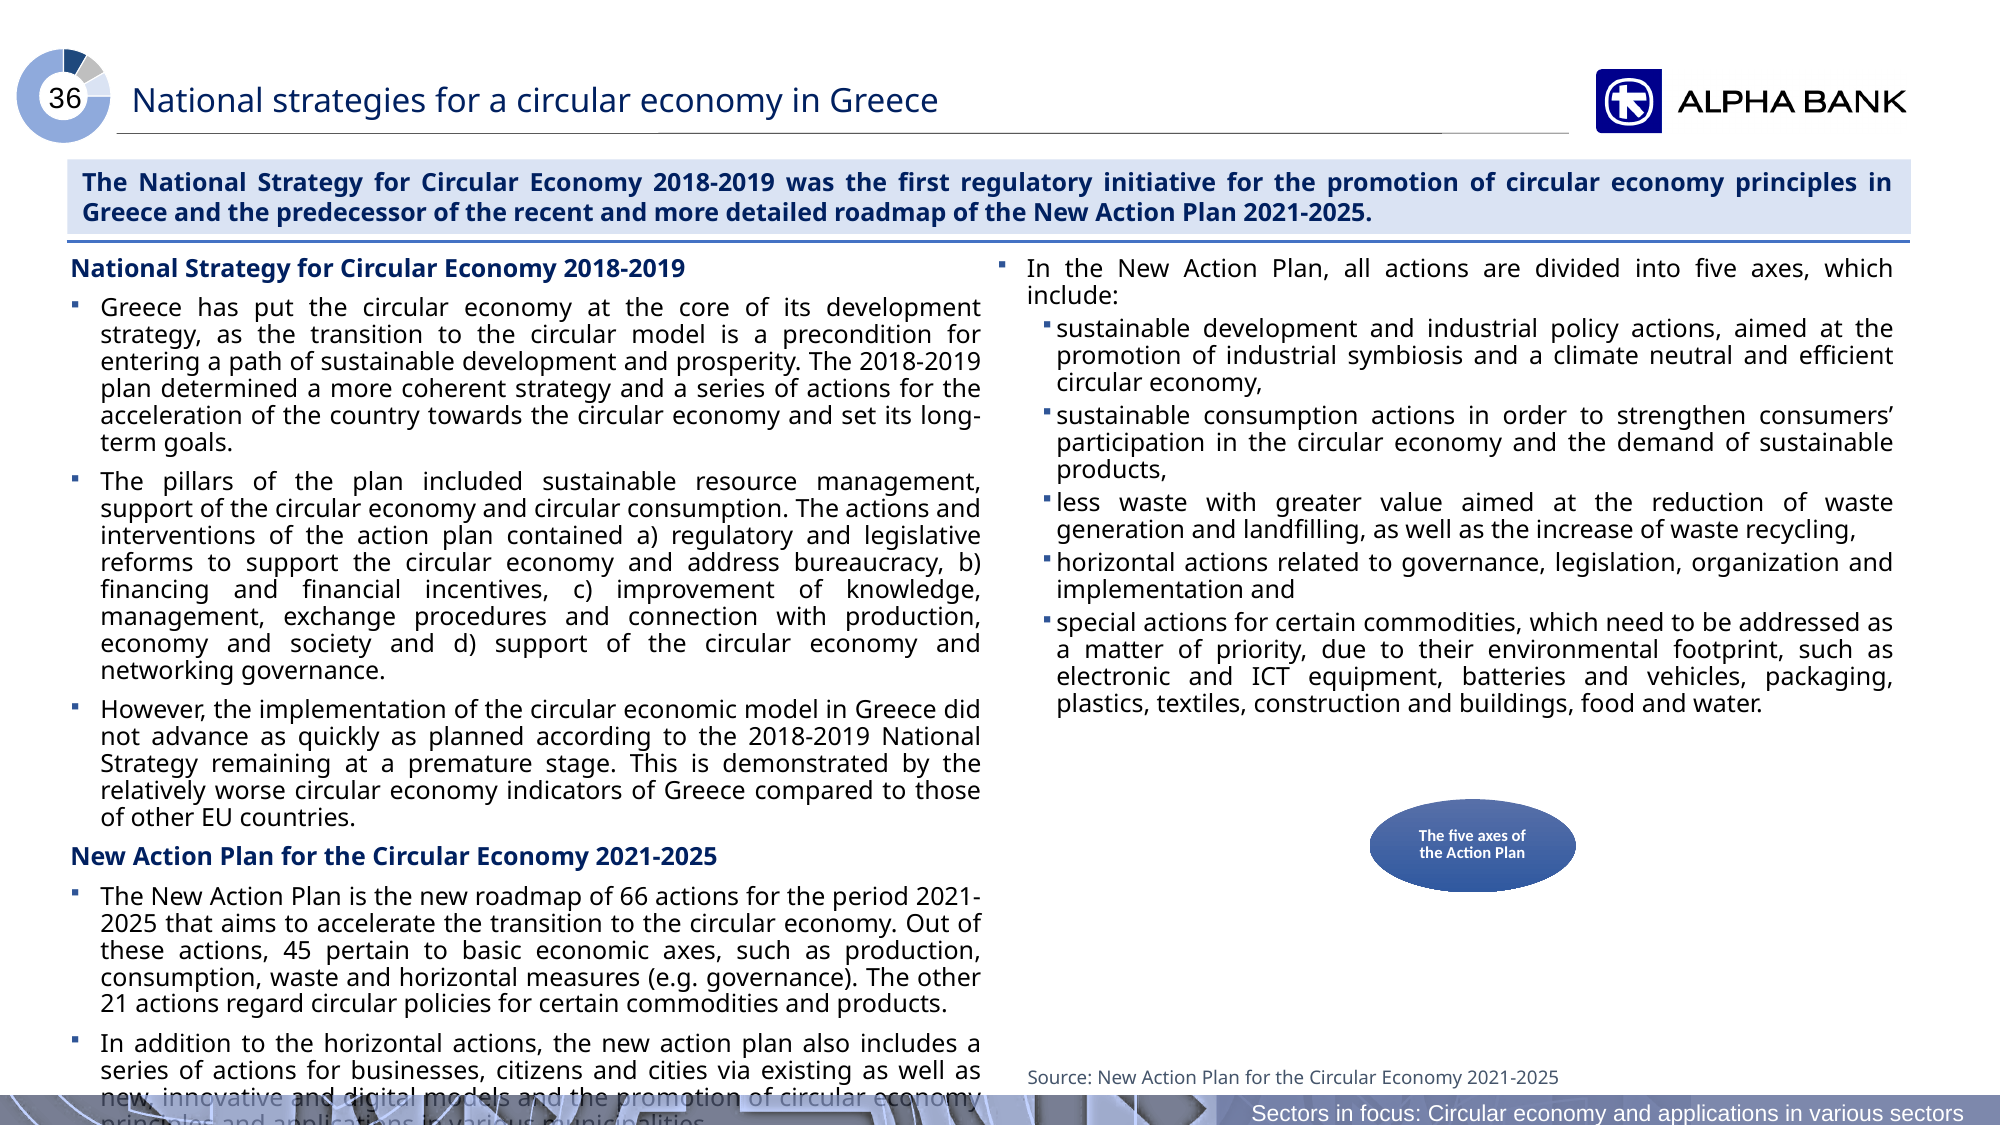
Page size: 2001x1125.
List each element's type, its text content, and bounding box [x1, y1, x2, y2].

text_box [0, 1095, 2000, 1125]
picture [1596, 69, 1907, 134]
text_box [55, 159, 1911, 1080]
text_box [1060, 659, 1885, 1033]
chart [10, 48, 117, 155]
text_box Source: New Action Plan for the Circular Economy 2021-2025 [1012, 1058, 1952, 1095]
title National strategies for a circular economy in Greece [117, 69, 1596, 134]
